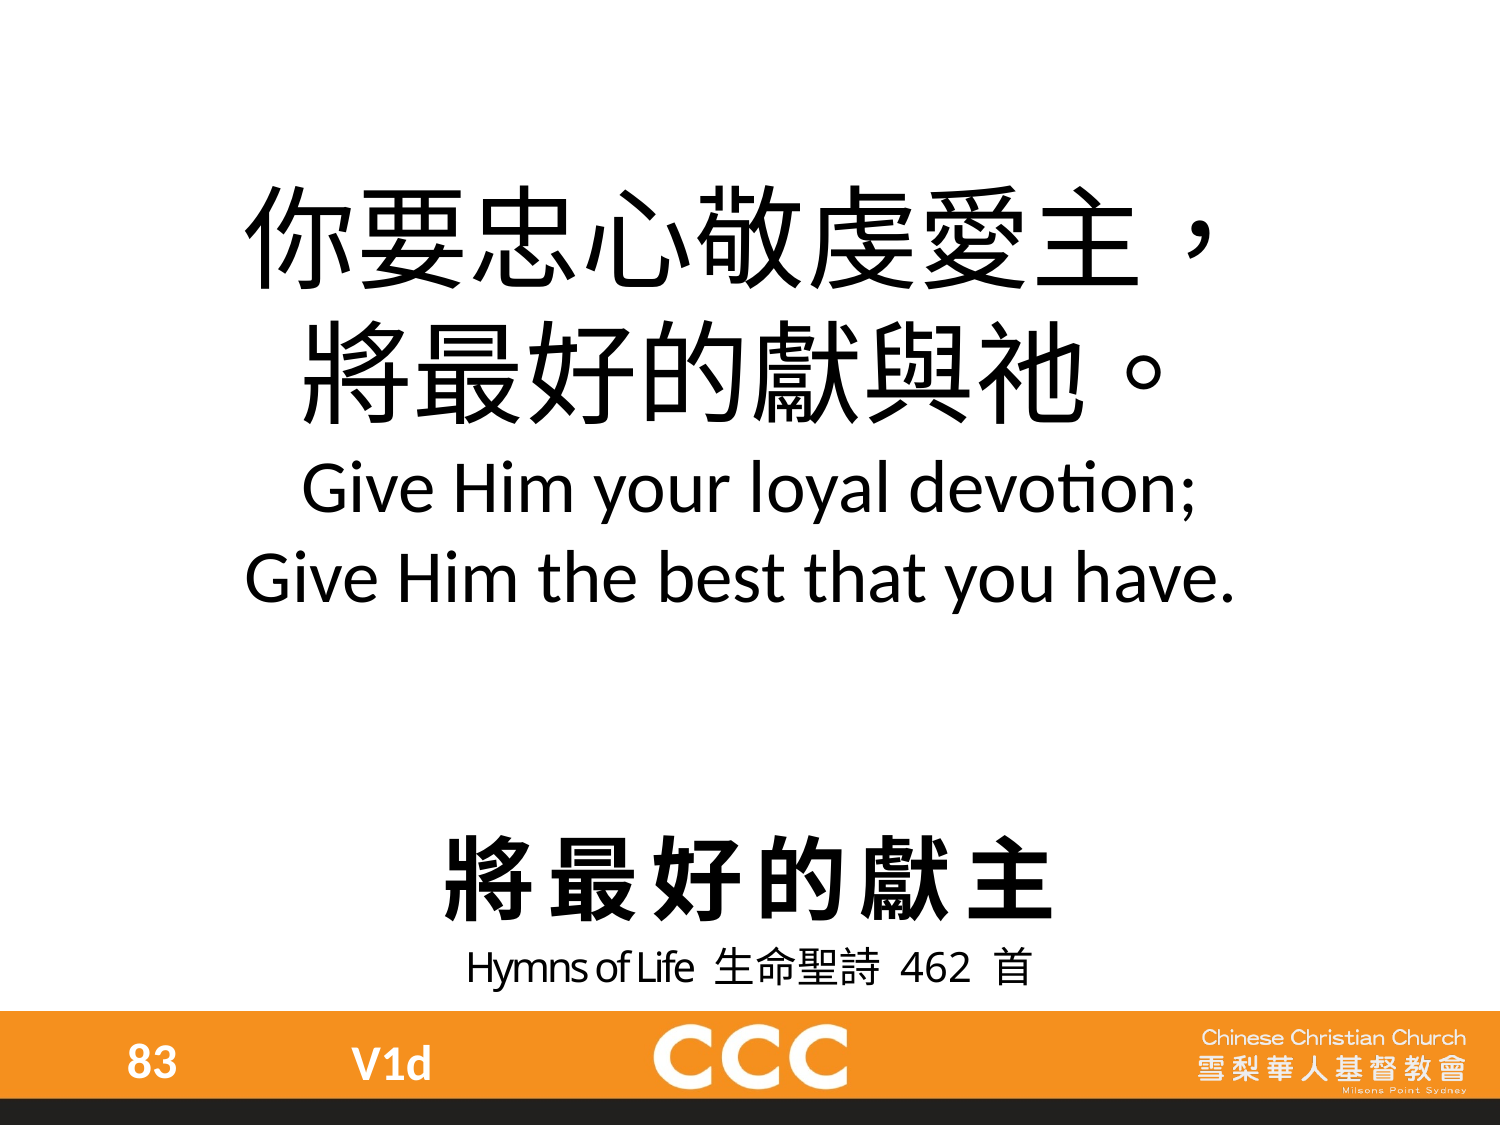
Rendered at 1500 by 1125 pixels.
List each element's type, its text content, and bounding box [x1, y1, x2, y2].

slide_number 83 [112, 1020, 215, 1094]
text_box Hymns of Life 生命聖詩 462 首 [194, 933, 1306, 999]
text_box 你要忠心敬虔愛主， 將最好的獻與祂。 Give Him your loyal devotion; Give Him the best that you have. [0, 0, 1500, 626]
text_box 將最好的獻主 [222, 814, 1278, 939]
text_box V1d [336, 1023, 486, 1099]
picture [0, 1011, 1500, 1125]
